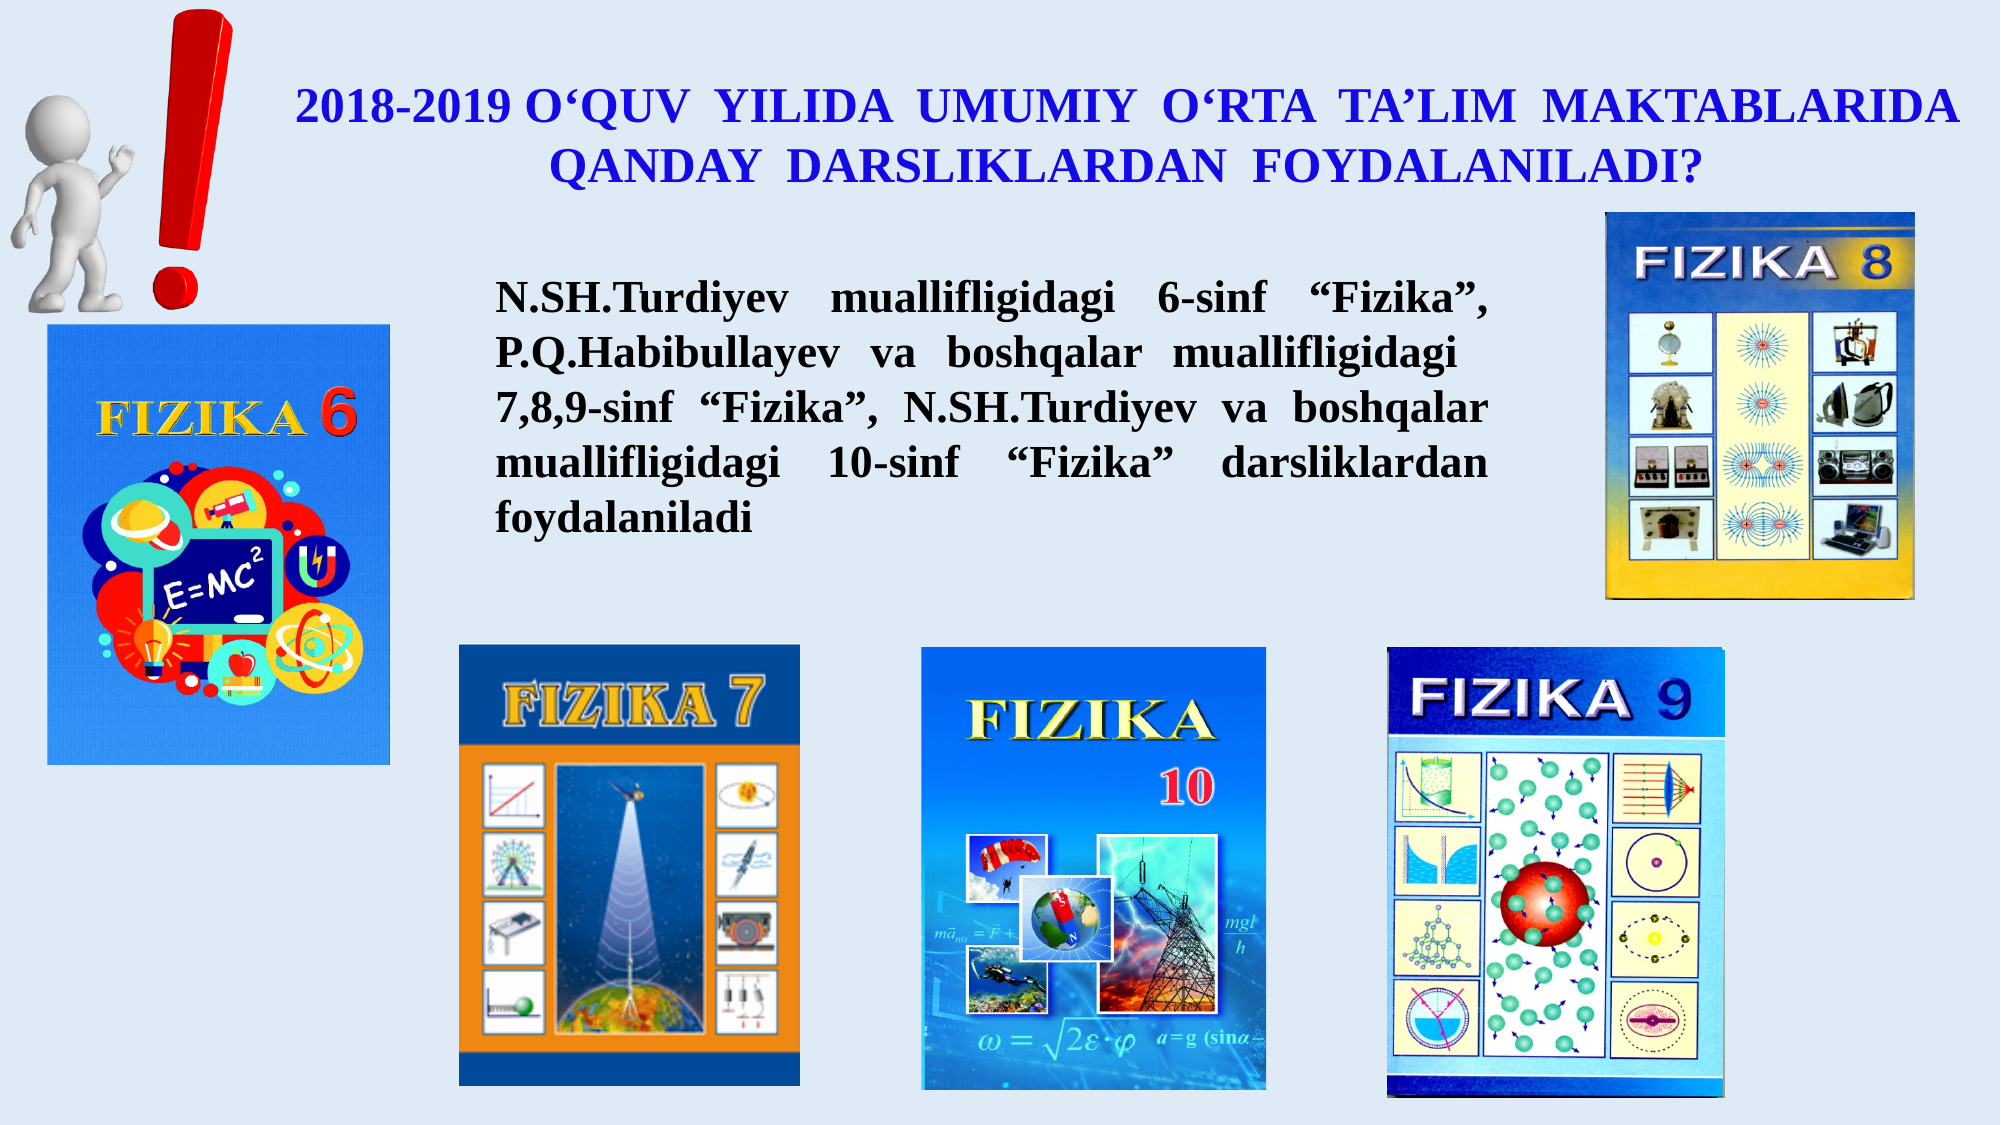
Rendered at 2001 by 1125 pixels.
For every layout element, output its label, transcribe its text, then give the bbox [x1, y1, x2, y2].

picture [1387, 647, 1725, 1098]
picture [1605, 212, 1915, 600]
text_box 2018-2019 O‘QUV YILIDA UMUMIY O‘RTA TA’LIM MAKTABLARIDA QANDAY DARSLIKLARDAN FOYDALANILADI? [287, 64, 2000, 200]
text_box N.SH.Turdiyev muallifligidagi 6-sinf “Fizika”, P.Q.Habibullayev va boshqalar muallifligidagi 7,8,9-sinf “Fizika”, N.SH.Turdiyev va boshqalar muallifligidagi 10-sinf “Fizika” darsliklardan foydalaniladi [480, 259, 1504, 550]
picture [459, 643, 800, 1087]
picture [0, 0, 390, 765]
picture [921, 647, 1267, 1090]
